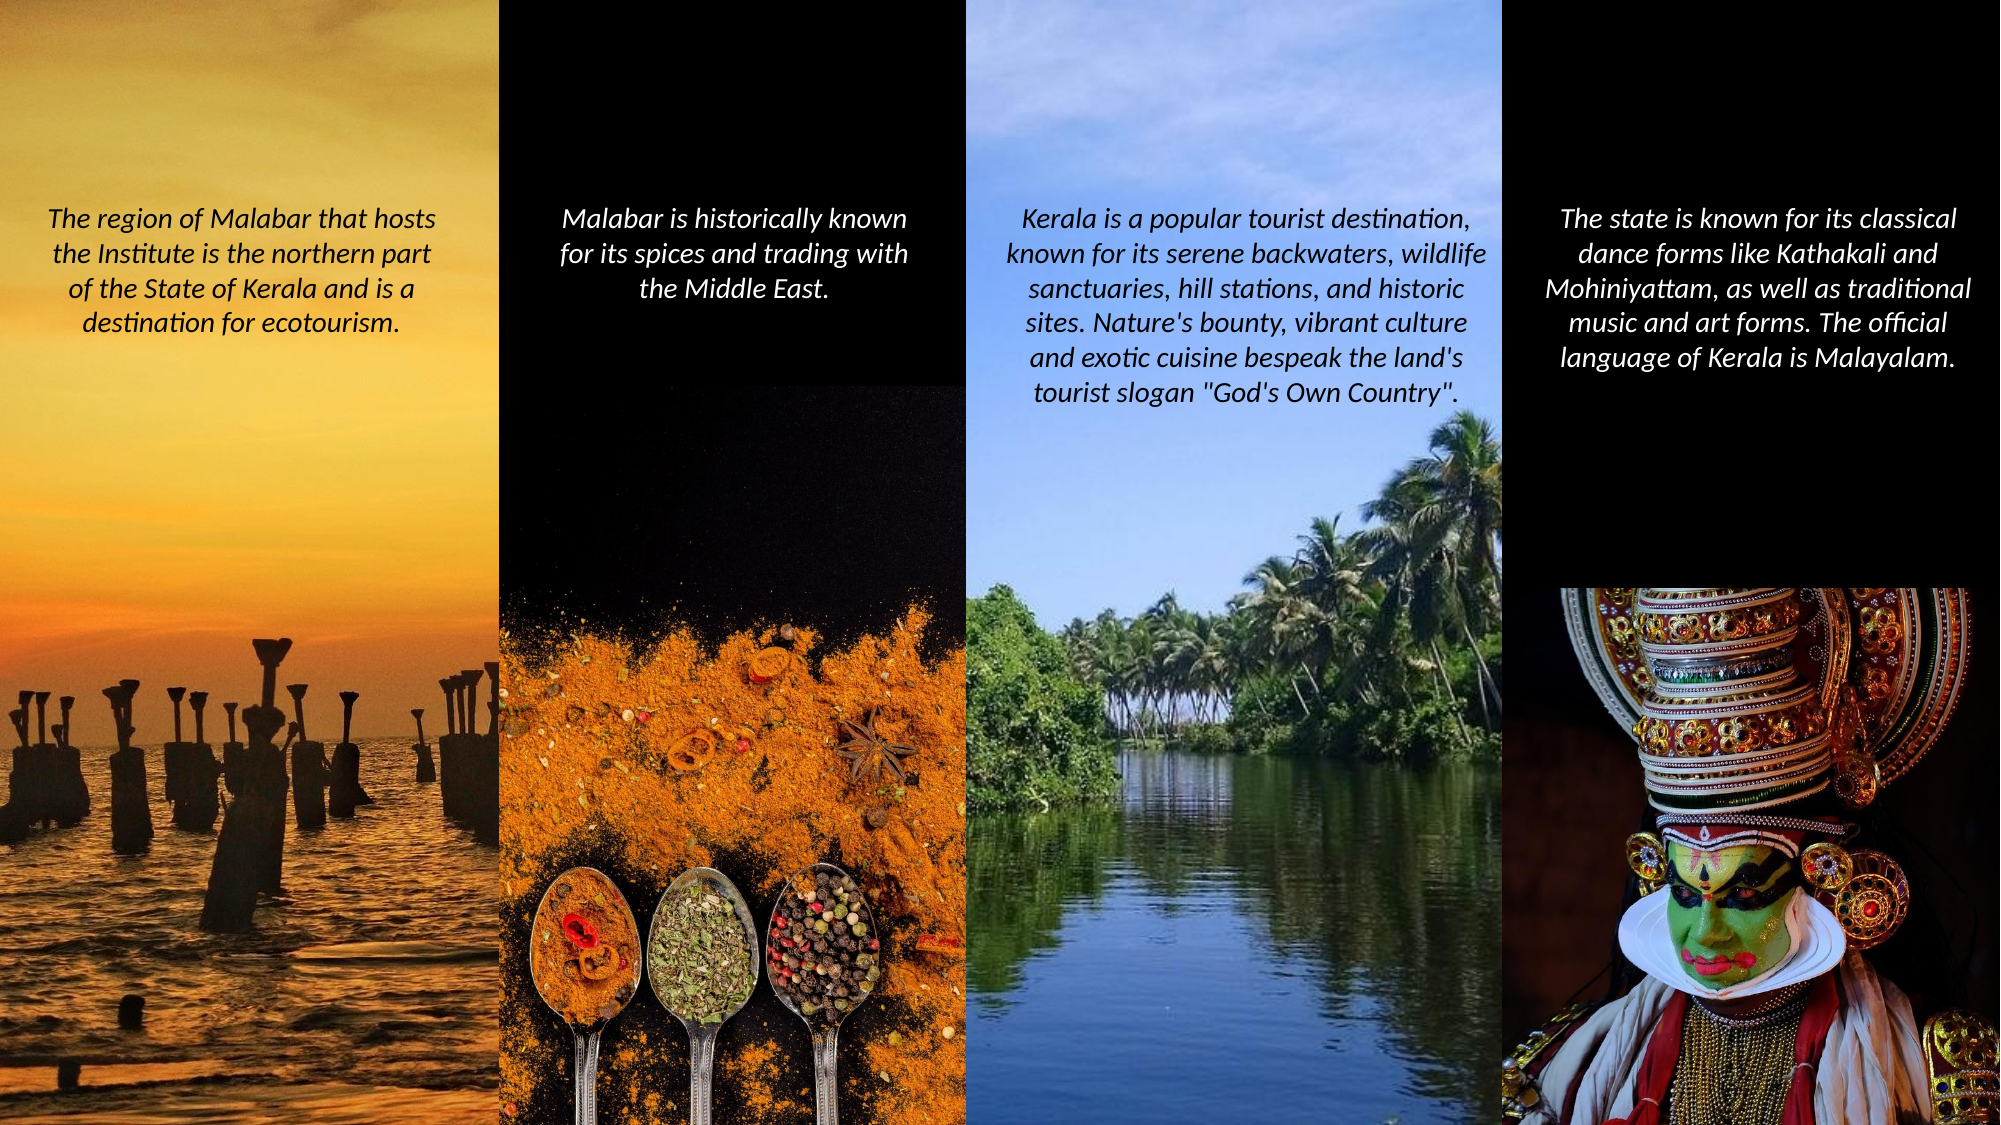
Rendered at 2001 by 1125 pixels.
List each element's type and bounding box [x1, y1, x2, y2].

picture [1501, 587, 2000, 1125]
text_box [0, 0, 2000, 1125]
